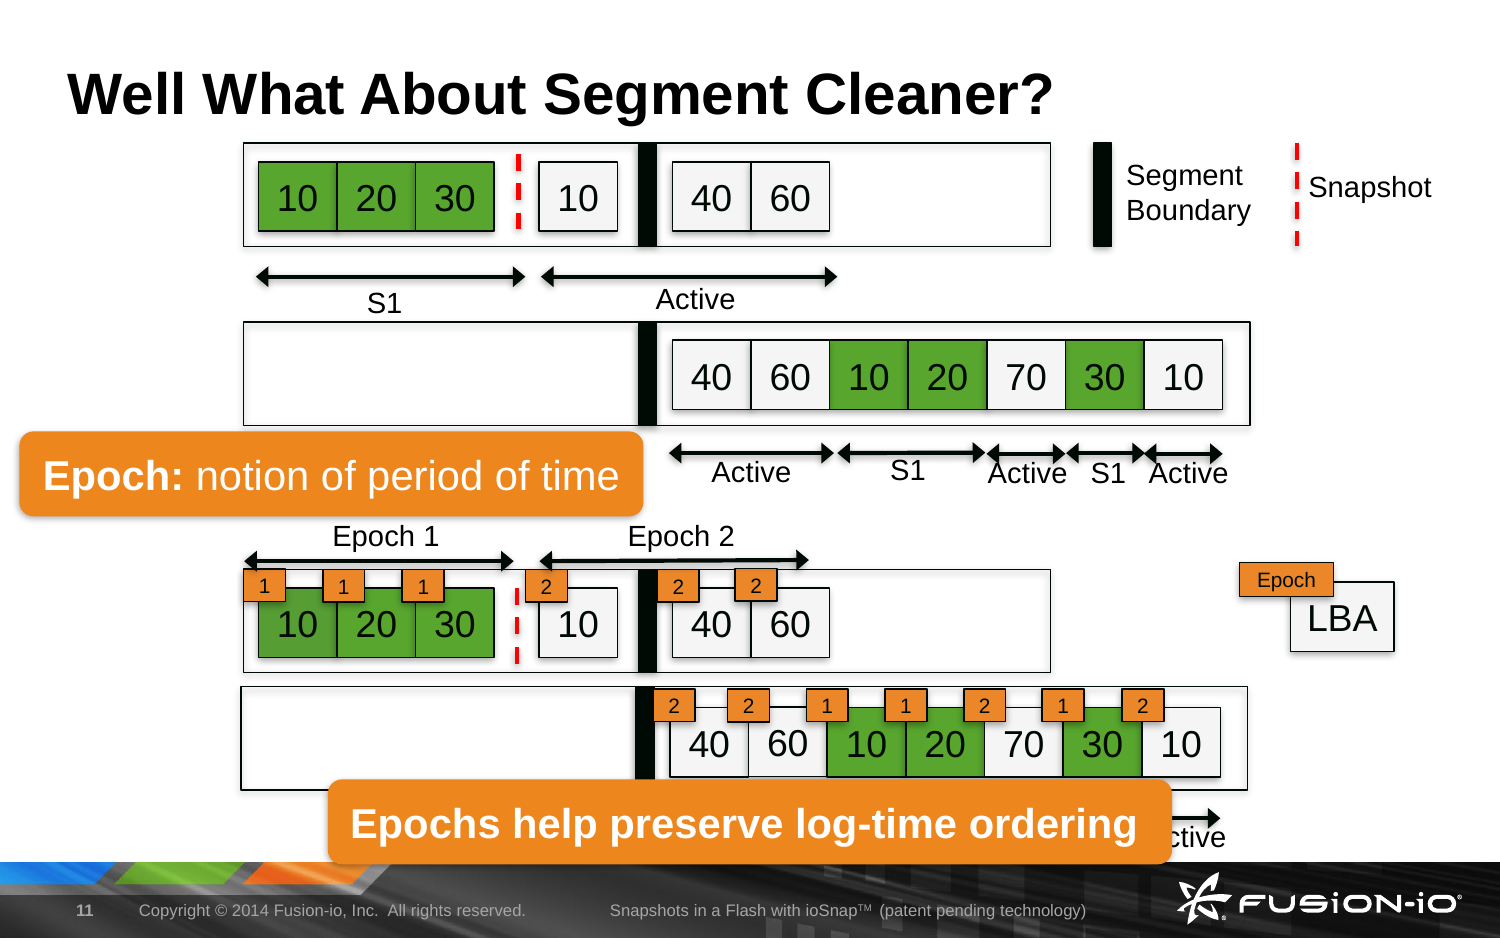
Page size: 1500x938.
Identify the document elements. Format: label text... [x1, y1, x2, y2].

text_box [1093, 142, 1292, 247]
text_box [240, 686, 1248, 791]
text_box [837, 443, 986, 495]
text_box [656, 571, 729, 658]
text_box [1130, 810, 1242, 862]
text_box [963, 688, 1040, 778]
text_box Epochs help preserve log-time ordering [327, 798, 1173, 866]
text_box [884, 688, 962, 778]
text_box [1133, 446, 1245, 498]
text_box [243, 569, 1051, 673]
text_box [734, 568, 830, 658]
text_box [243, 570, 317, 658]
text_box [322, 569, 399, 658]
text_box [666, 810, 831, 861]
text_box Epoch: notion of period of time [18, 430, 645, 518]
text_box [539, 509, 810, 562]
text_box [243, 321, 1251, 426]
title Well What About Segment Cleaner? [67, 45, 1112, 149]
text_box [834, 808, 984, 860]
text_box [525, 569, 618, 658]
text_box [1041, 688, 1120, 778]
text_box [1239, 562, 1395, 652]
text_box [1063, 811, 1128, 863]
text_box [243, 142, 1051, 247]
footer Copyright © 2014 Fusion-io, Inc. All rights reserved. [113, 884, 553, 935]
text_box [540, 273, 838, 320]
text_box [652, 688, 726, 778]
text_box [668, 445, 834, 497]
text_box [1121, 688, 1221, 778]
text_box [970, 811, 1062, 863]
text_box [1293, 142, 1476, 247]
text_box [401, 569, 495, 658]
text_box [255, 276, 526, 320]
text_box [806, 688, 883, 778]
picture [0, 862, 1500, 938]
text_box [243, 509, 514, 562]
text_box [972, 446, 1064, 498]
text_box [727, 688, 804, 777]
slide_number 11 [7, 884, 109, 935]
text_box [1065, 446, 1131, 498]
